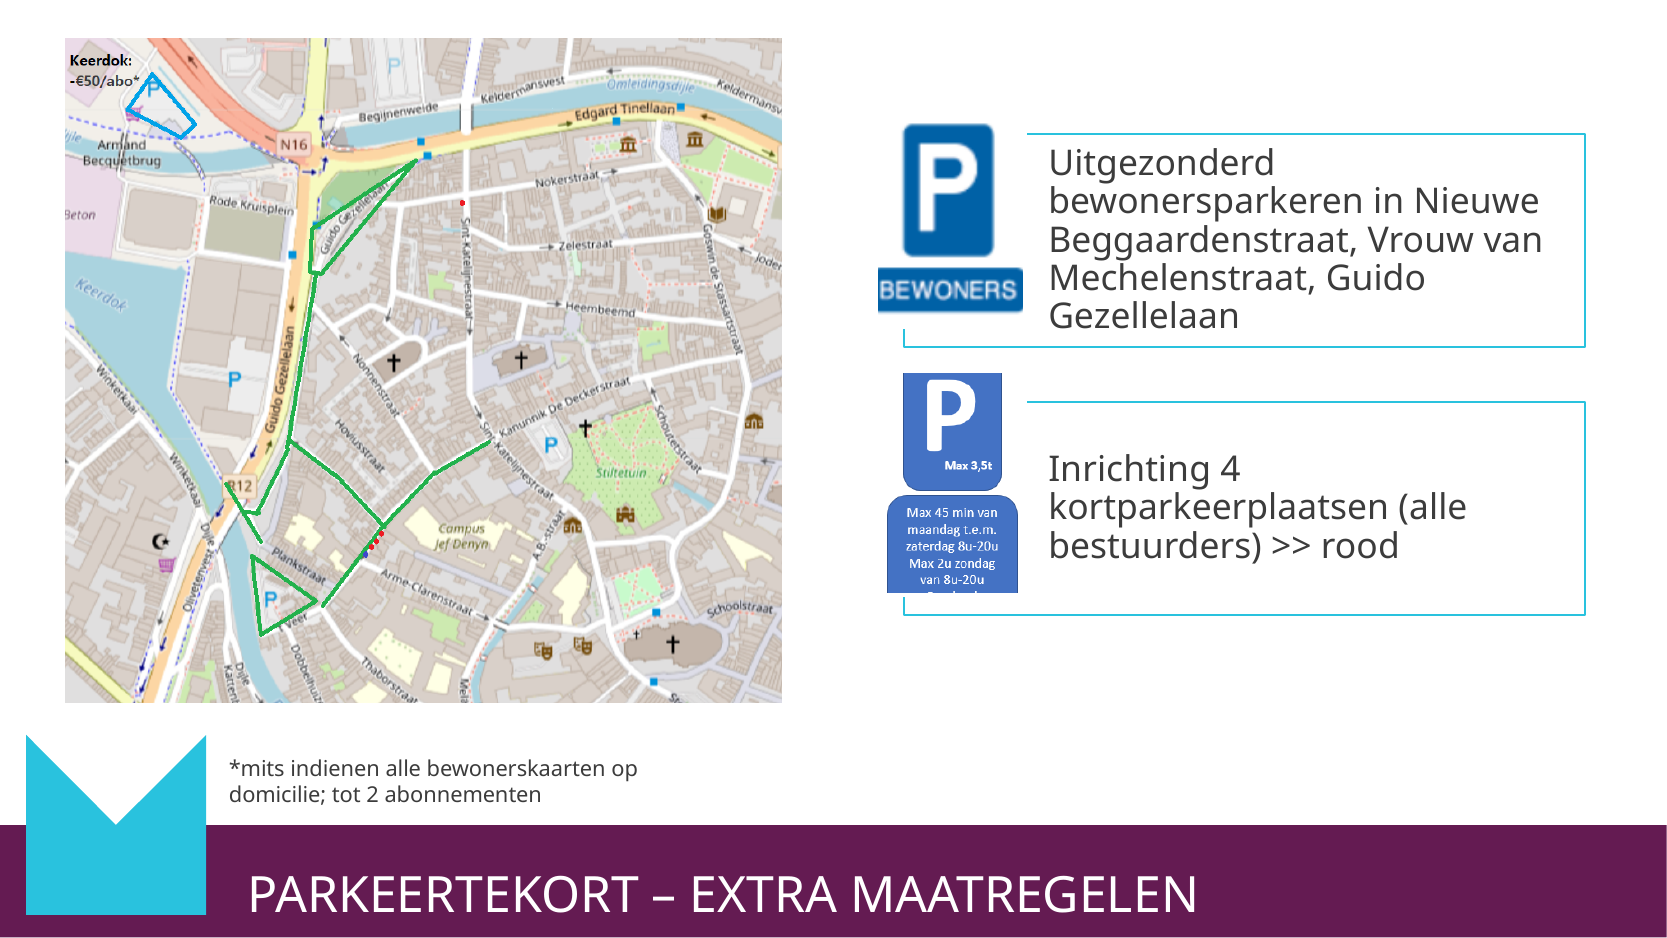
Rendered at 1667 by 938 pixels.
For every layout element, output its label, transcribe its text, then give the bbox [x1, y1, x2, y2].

picture [64, 37, 782, 703]
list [820, 92, 1641, 627]
text_box *mits indienen alle bewonerskaarten op domicilie; tot 2 abonnementen [213, 747, 727, 815]
title Parkeertekort – extra maatregelen [232, 825, 1641, 938]
